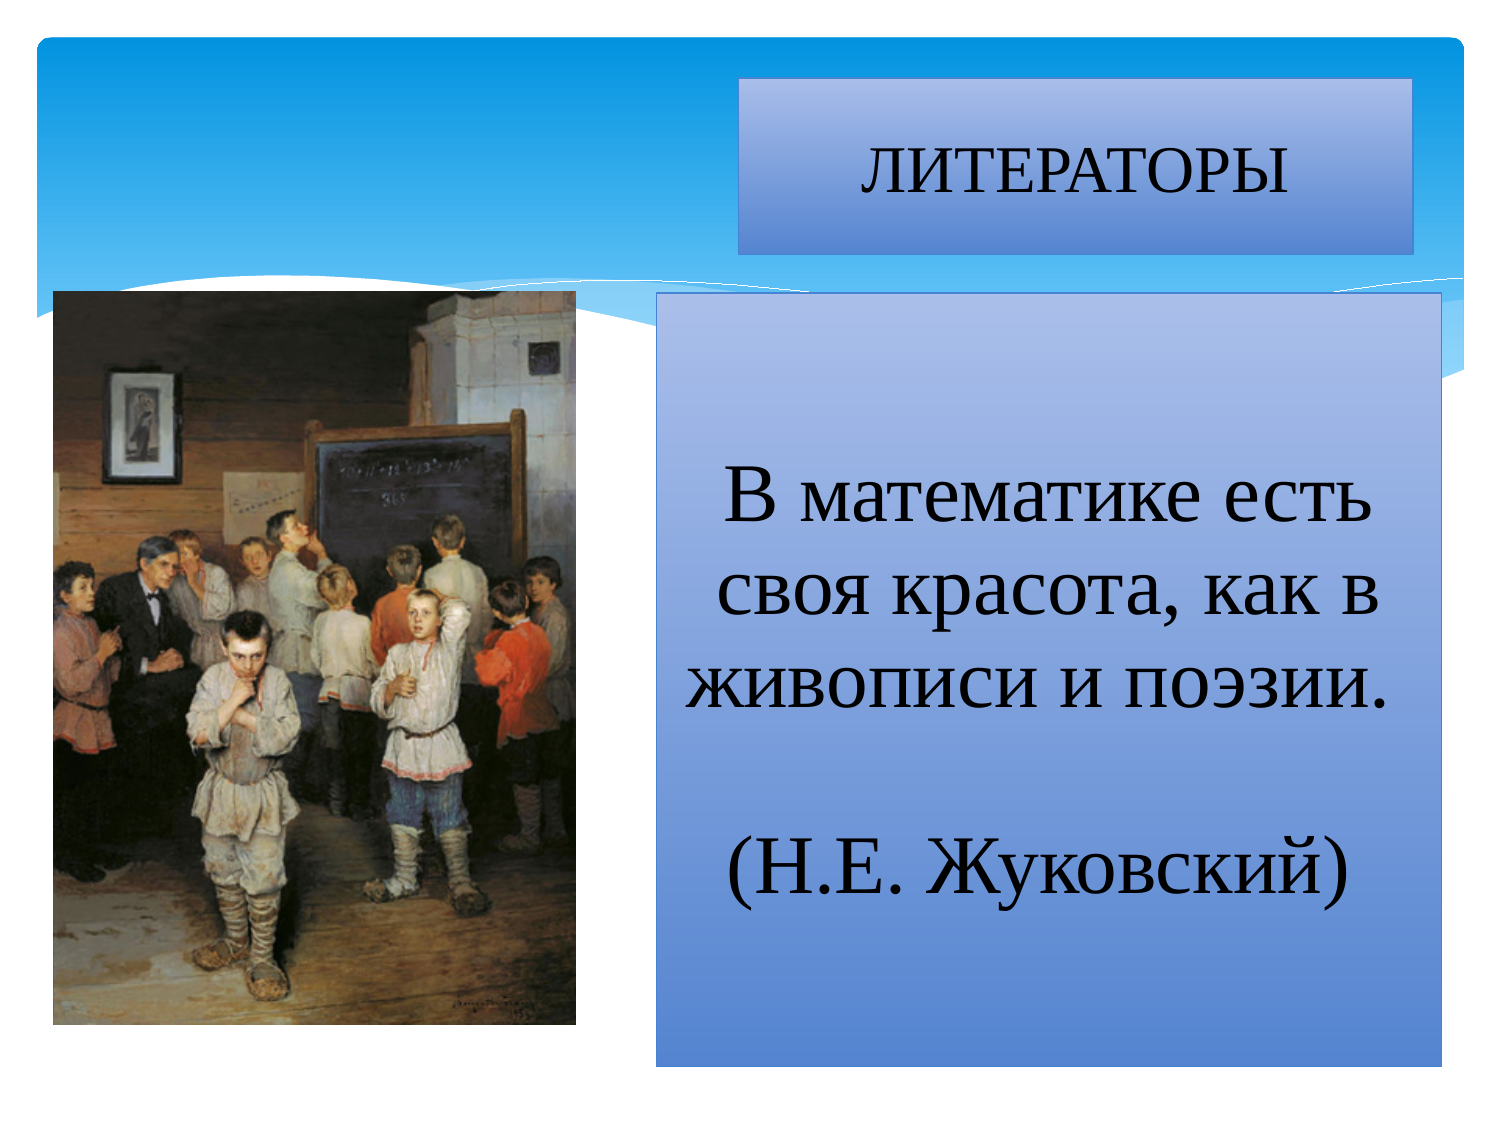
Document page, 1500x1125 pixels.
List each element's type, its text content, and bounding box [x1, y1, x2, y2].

title ЛИТЕРАТОРЫ [738, 77, 1414, 255]
text_box В математике есть своя красота, как в живописи и поэзии. (Н.Е. Жуковский) [656, 292, 1442, 1067]
picture [52, 290, 576, 1025]
